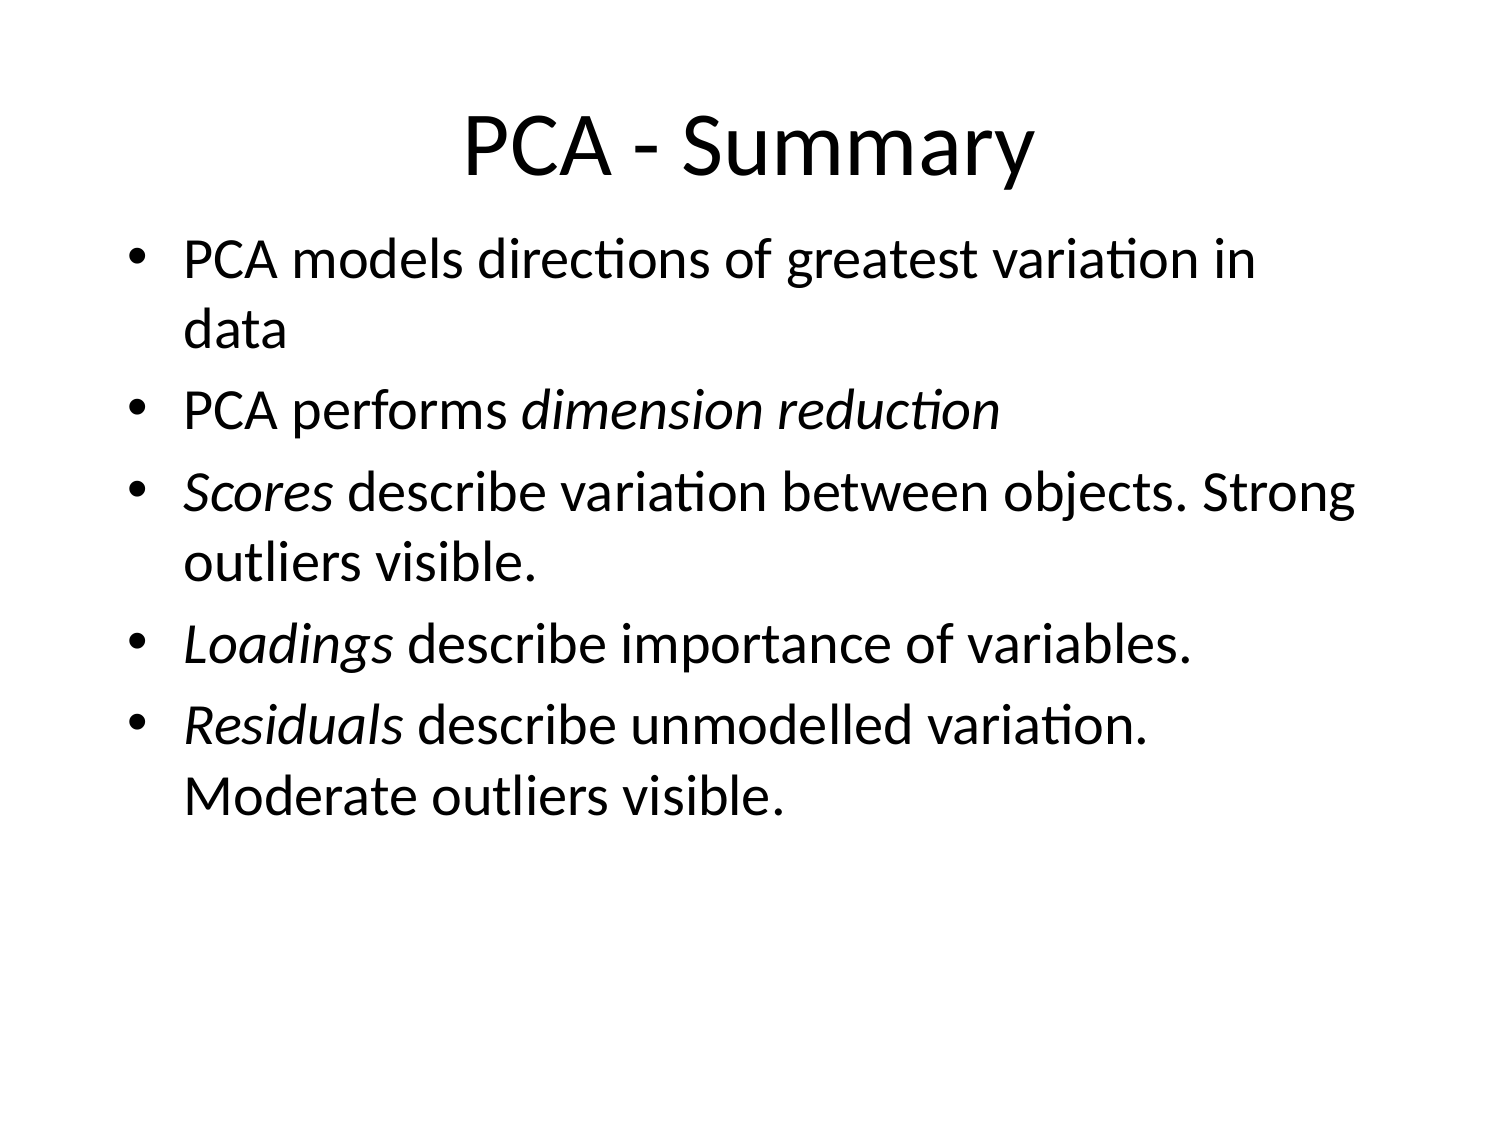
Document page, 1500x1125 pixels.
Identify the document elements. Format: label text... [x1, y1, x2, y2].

list PCA models directions of greatest variation in data PCA performs dimension reduction Scores describe variation between objects. Strong outliers visible. Loadings describe importance of variables. Residuals describe unmodelled variation. Moderate outliers visible. [112, 212, 1388, 1013]
title PCA - Summary [75, 45, 1425, 233]
